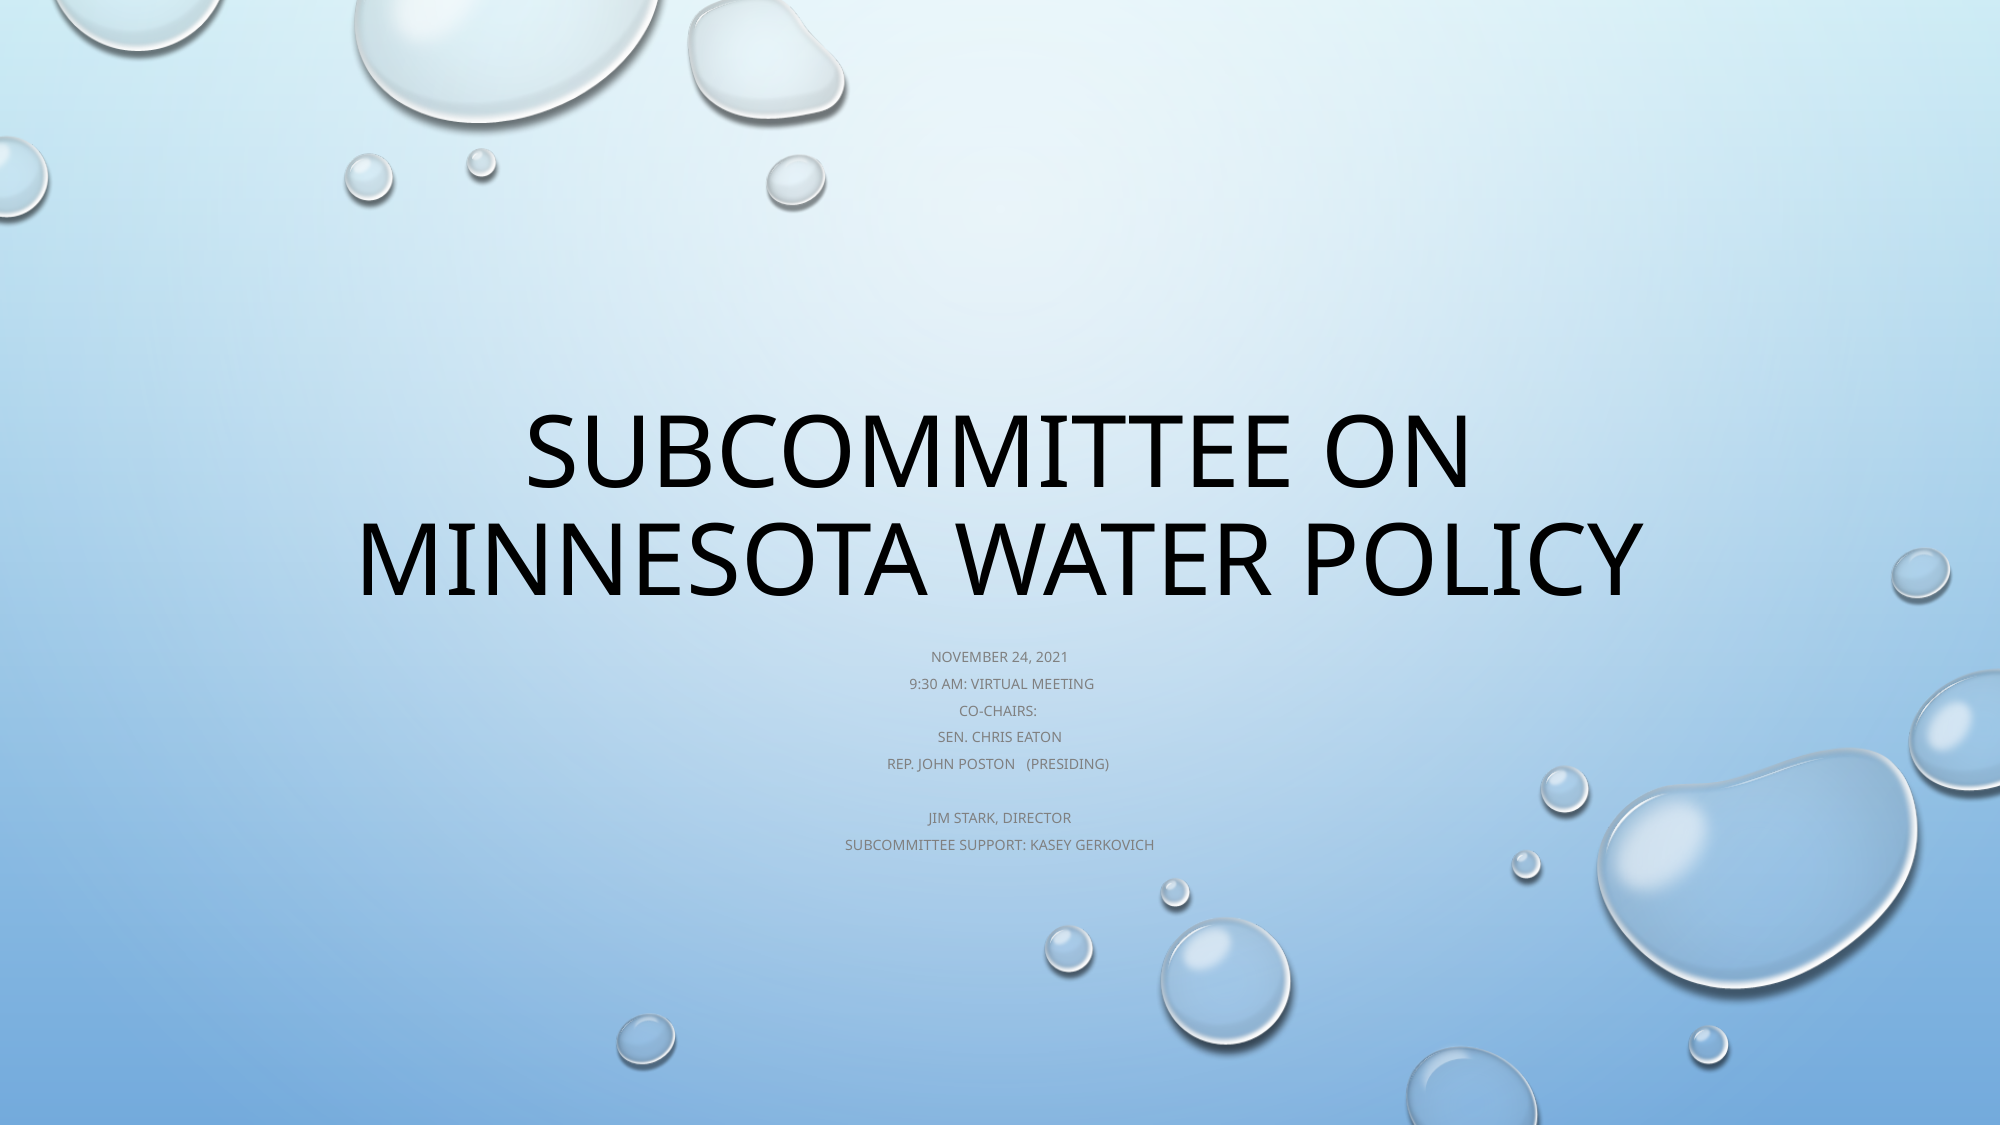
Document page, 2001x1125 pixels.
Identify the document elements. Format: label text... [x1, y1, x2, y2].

title Subcommittee on Minnesota Water Policy [287, 213, 1713, 625]
picture [0, 0, 2000, 1125]
subtitle November 24, 2021 9:30 am: Virtual Meeting Co-Chairs: Sen. Chris Eaton Rep. John Poston (presiding) Jim Stark, Director Subcommittee Support: Kasey Gerkovich [287, 637, 1713, 863]
